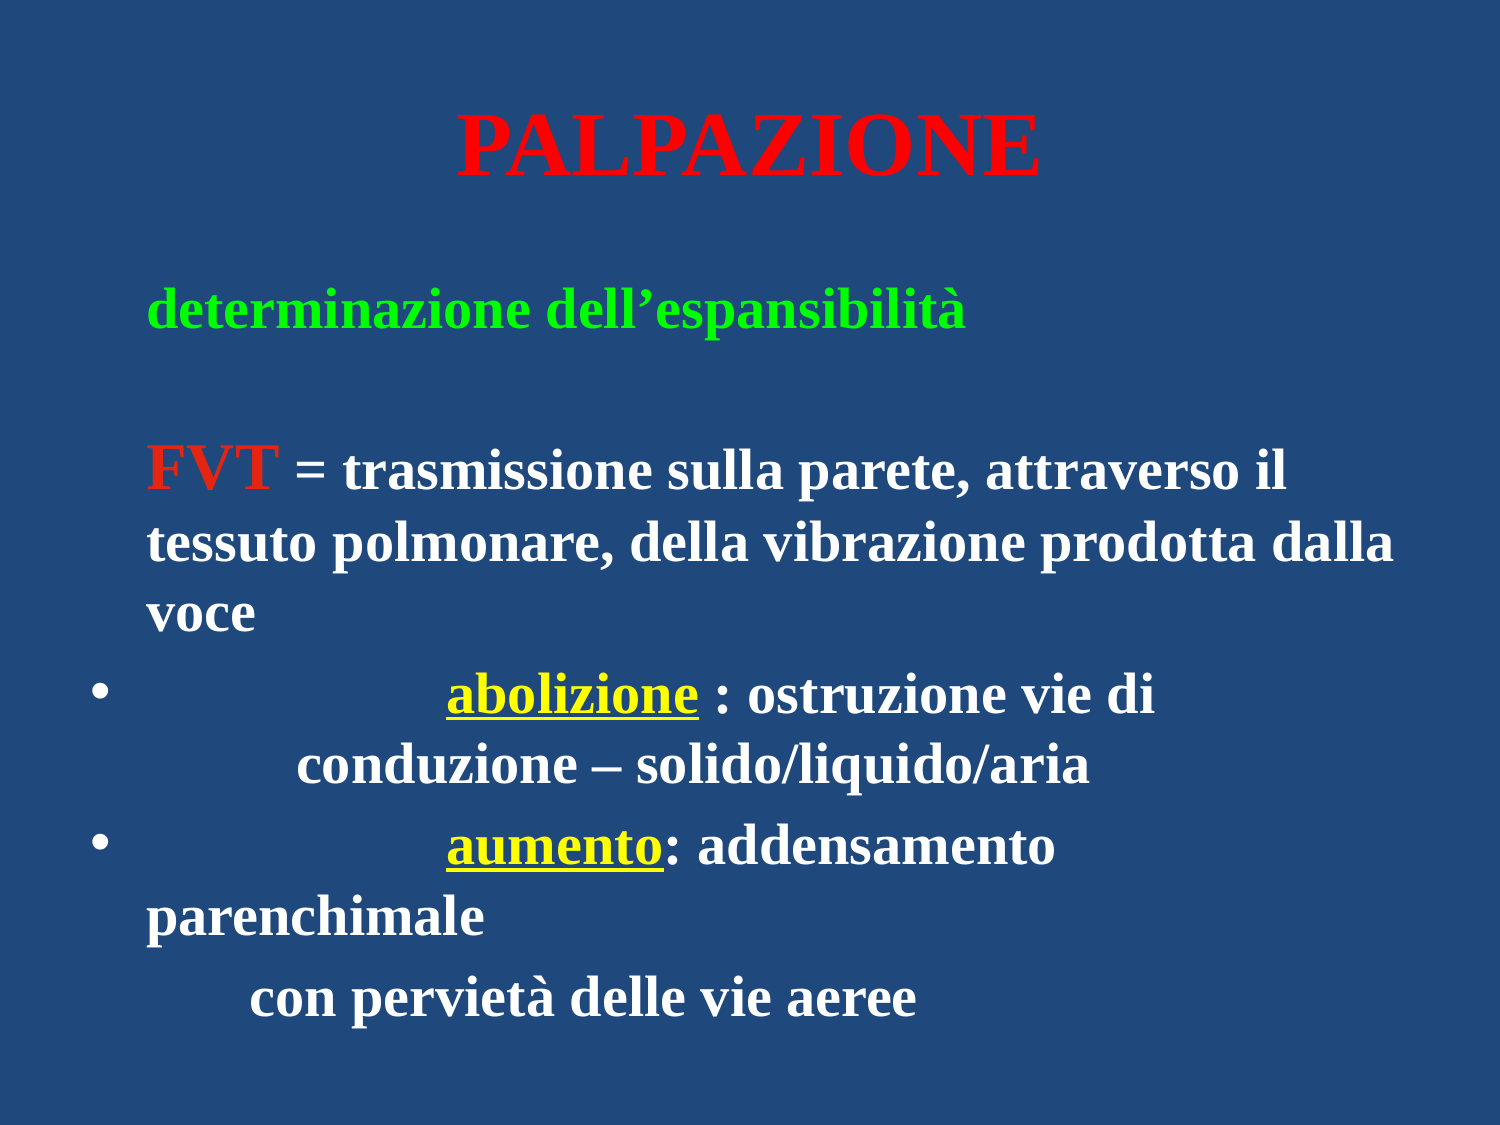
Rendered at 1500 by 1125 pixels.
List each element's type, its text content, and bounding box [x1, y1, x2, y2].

list determinazione dell’espansibilità FVT = trasmissione sulla parete, attraverso il tessuto polmonare, della vibrazione prodotta dalla voce abolizione : ostruzione vie di conduzione – solido/liquido/aria aumento: addensamento parenchimale con pervietà delle vie aeree [74, 262, 1426, 1006]
title PALPAZIONE [74, 44, 1426, 233]
